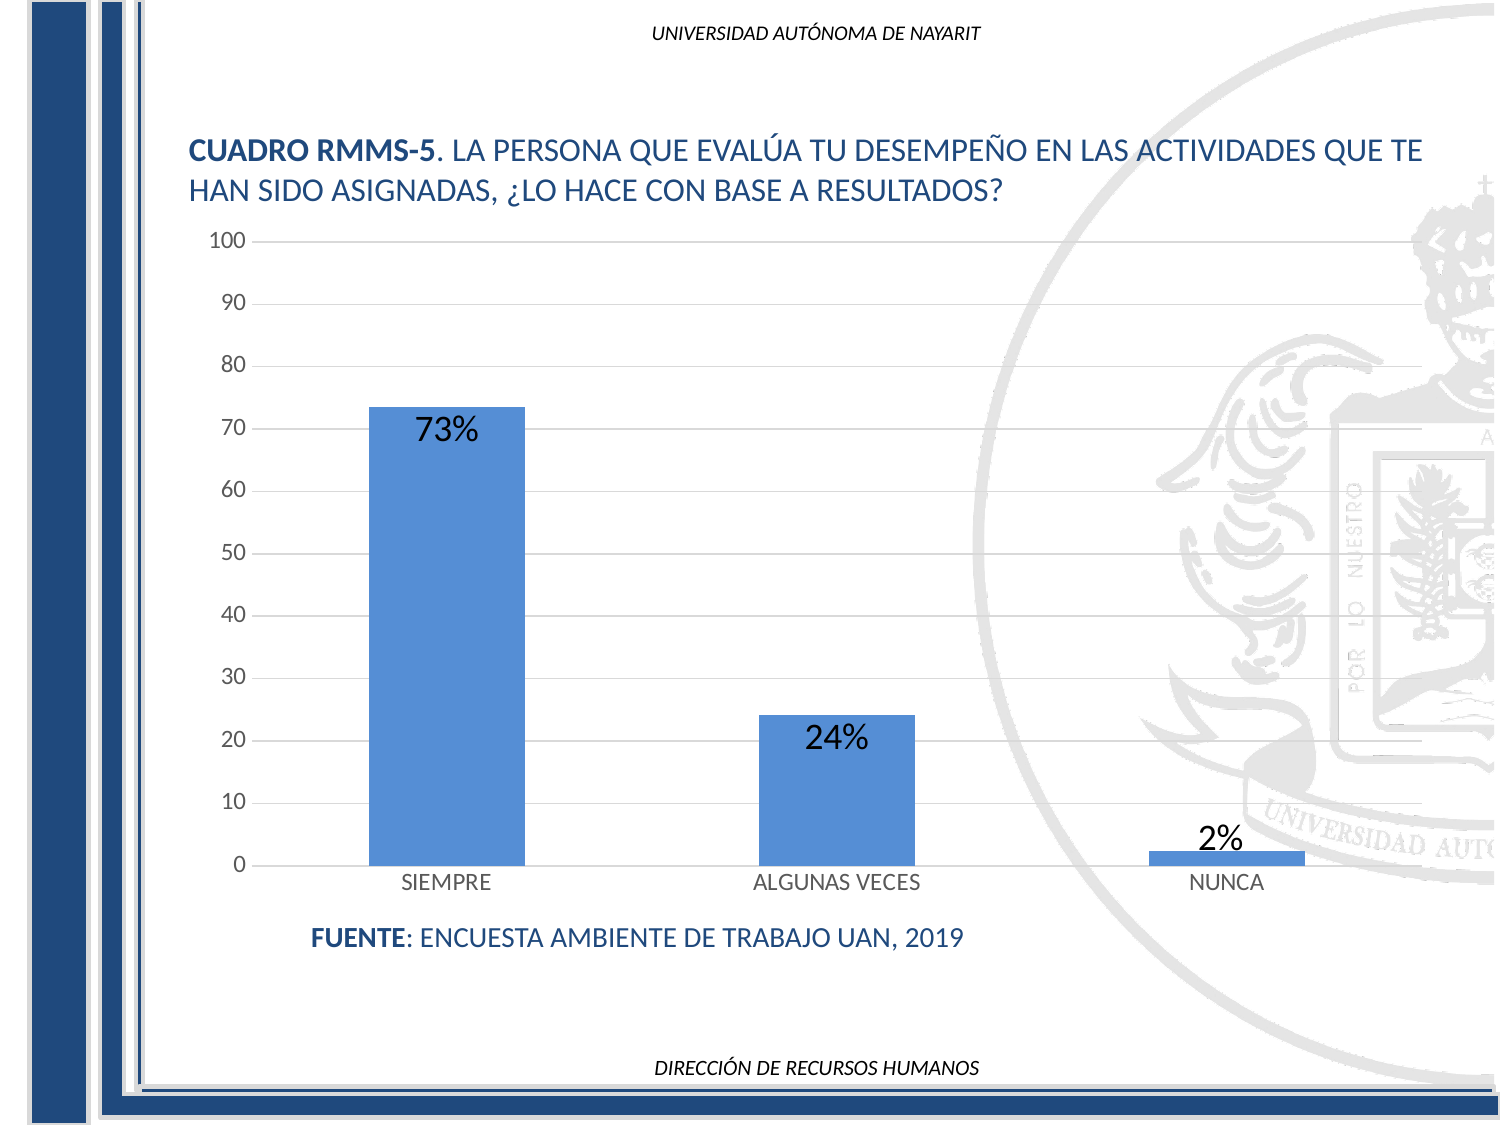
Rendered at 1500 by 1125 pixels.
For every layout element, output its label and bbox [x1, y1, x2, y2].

text_box [29, 0, 1500, 1125]
chart [182, 215, 1448, 911]
